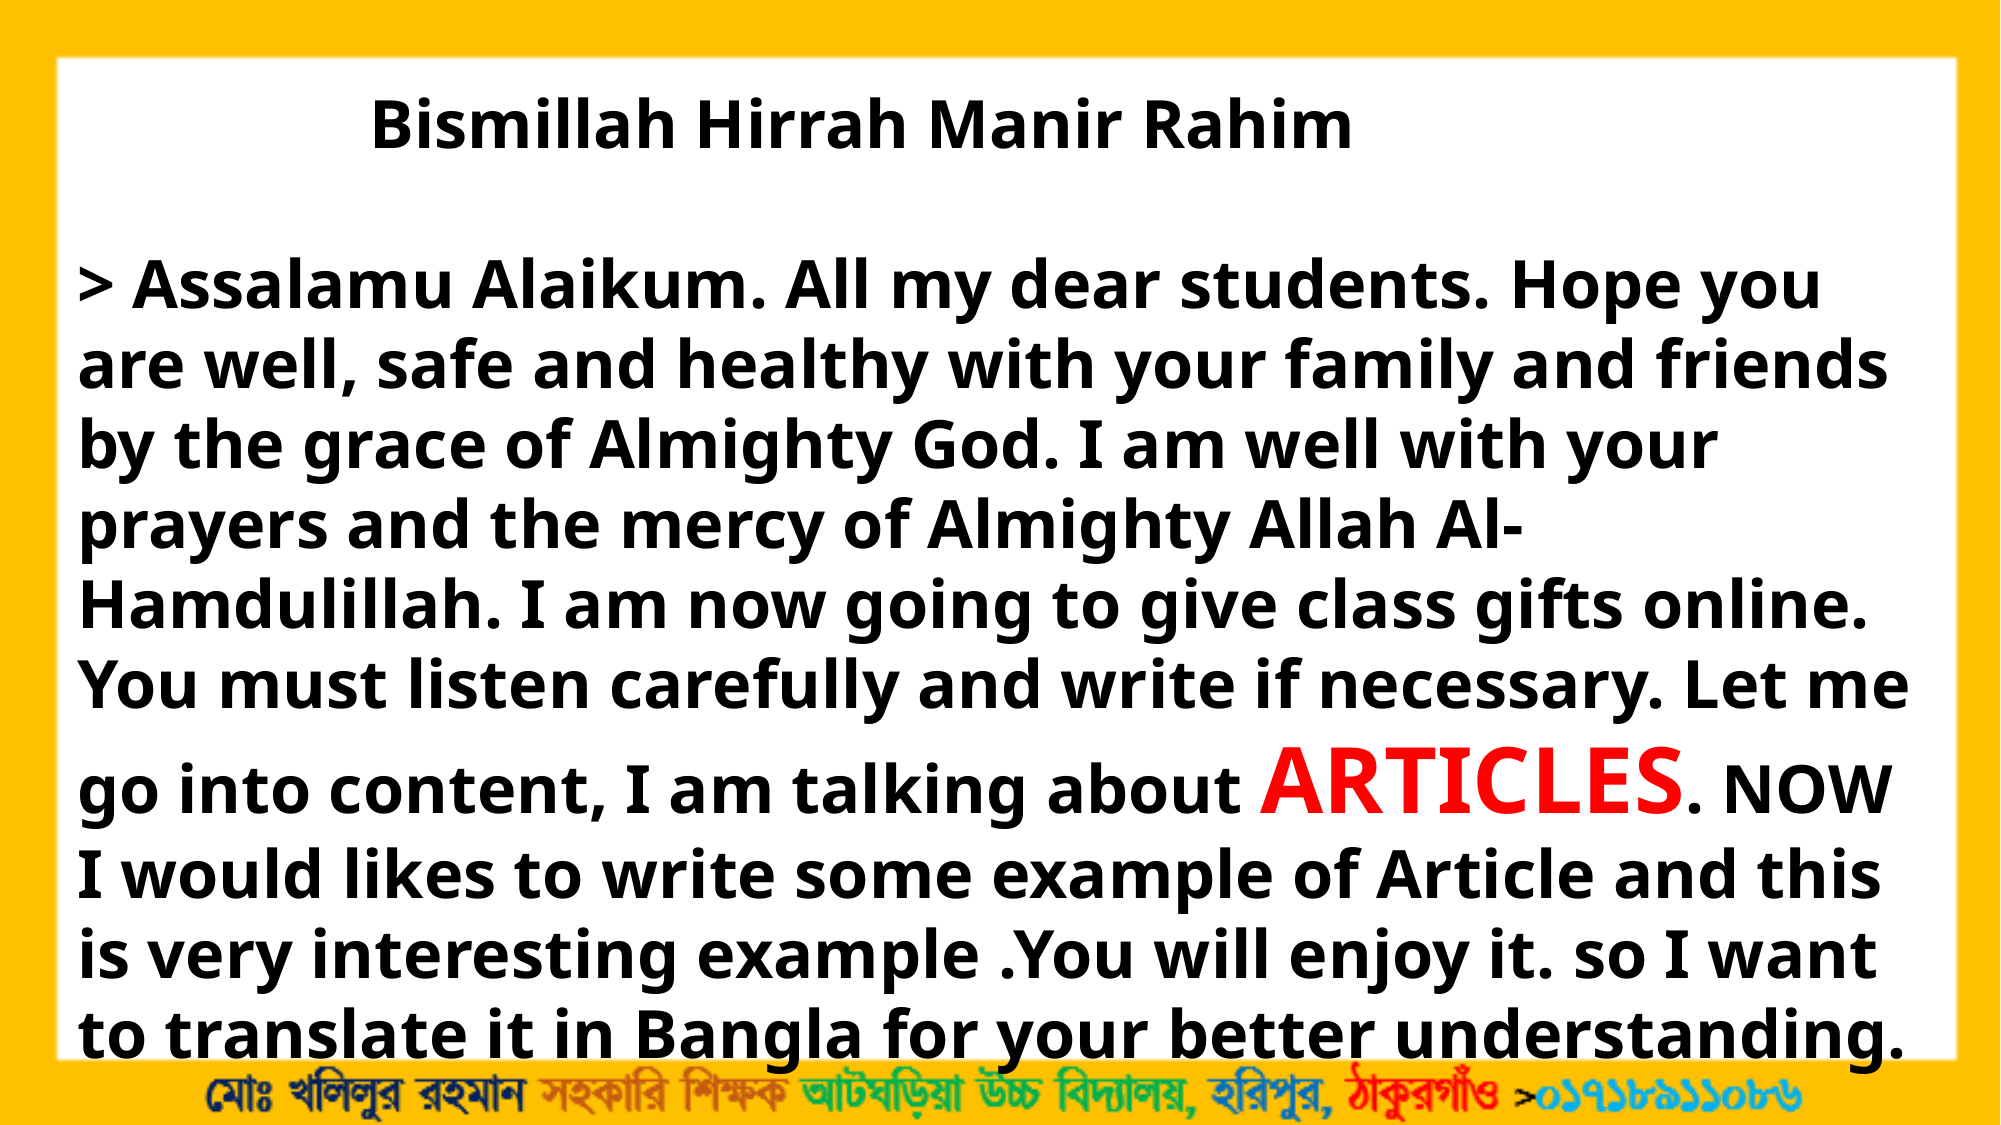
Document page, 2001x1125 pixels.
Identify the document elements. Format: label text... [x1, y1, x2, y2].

picture [0, 0, 2001, 1125]
text_box Bismillah Hirrah Manir Rahim > Assalamu Alaikum. All my dear students. Hope you are well, safe and healthy with your family and friends by the grace of Almighty God. I am well with your prayers and the mercy of Almighty Allah Al-Hamdulillah. I am now going to give class gifts online. You must listen carefully and write if necessary. Let me go into content, I am talking about ARTICLES. NOW I would likes to write some example of Article and this is very interesting example .You will enjoy it. so I want to translate it in Bangla for your better understanding. [62, 74, 1950, 1080]
